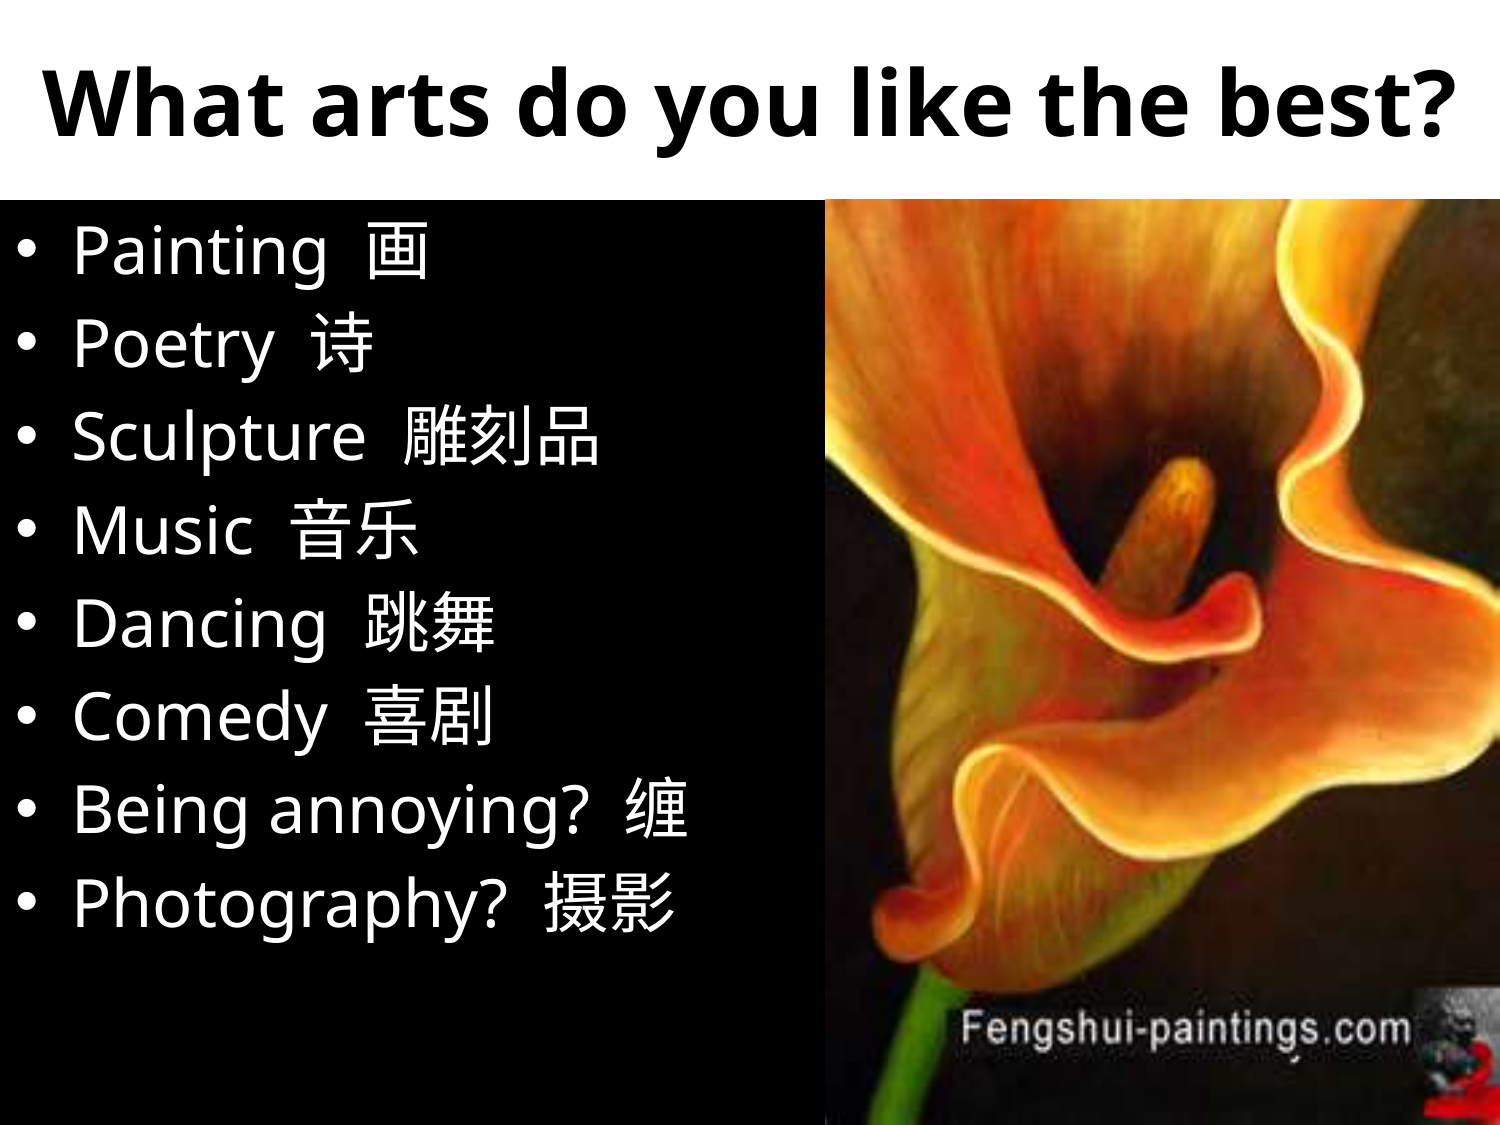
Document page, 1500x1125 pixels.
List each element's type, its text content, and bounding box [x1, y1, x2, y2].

list Painting 画 Poetry 诗 Sculpture 雕刻品 Music 音乐 Dancing 跳舞 Comedy 喜剧 Being annoying? 缠 Photography? 摄影 [0, 199, 823, 1125]
picture [824, 199, 1500, 1125]
title What arts do you like the best? [0, 0, 1500, 199]
